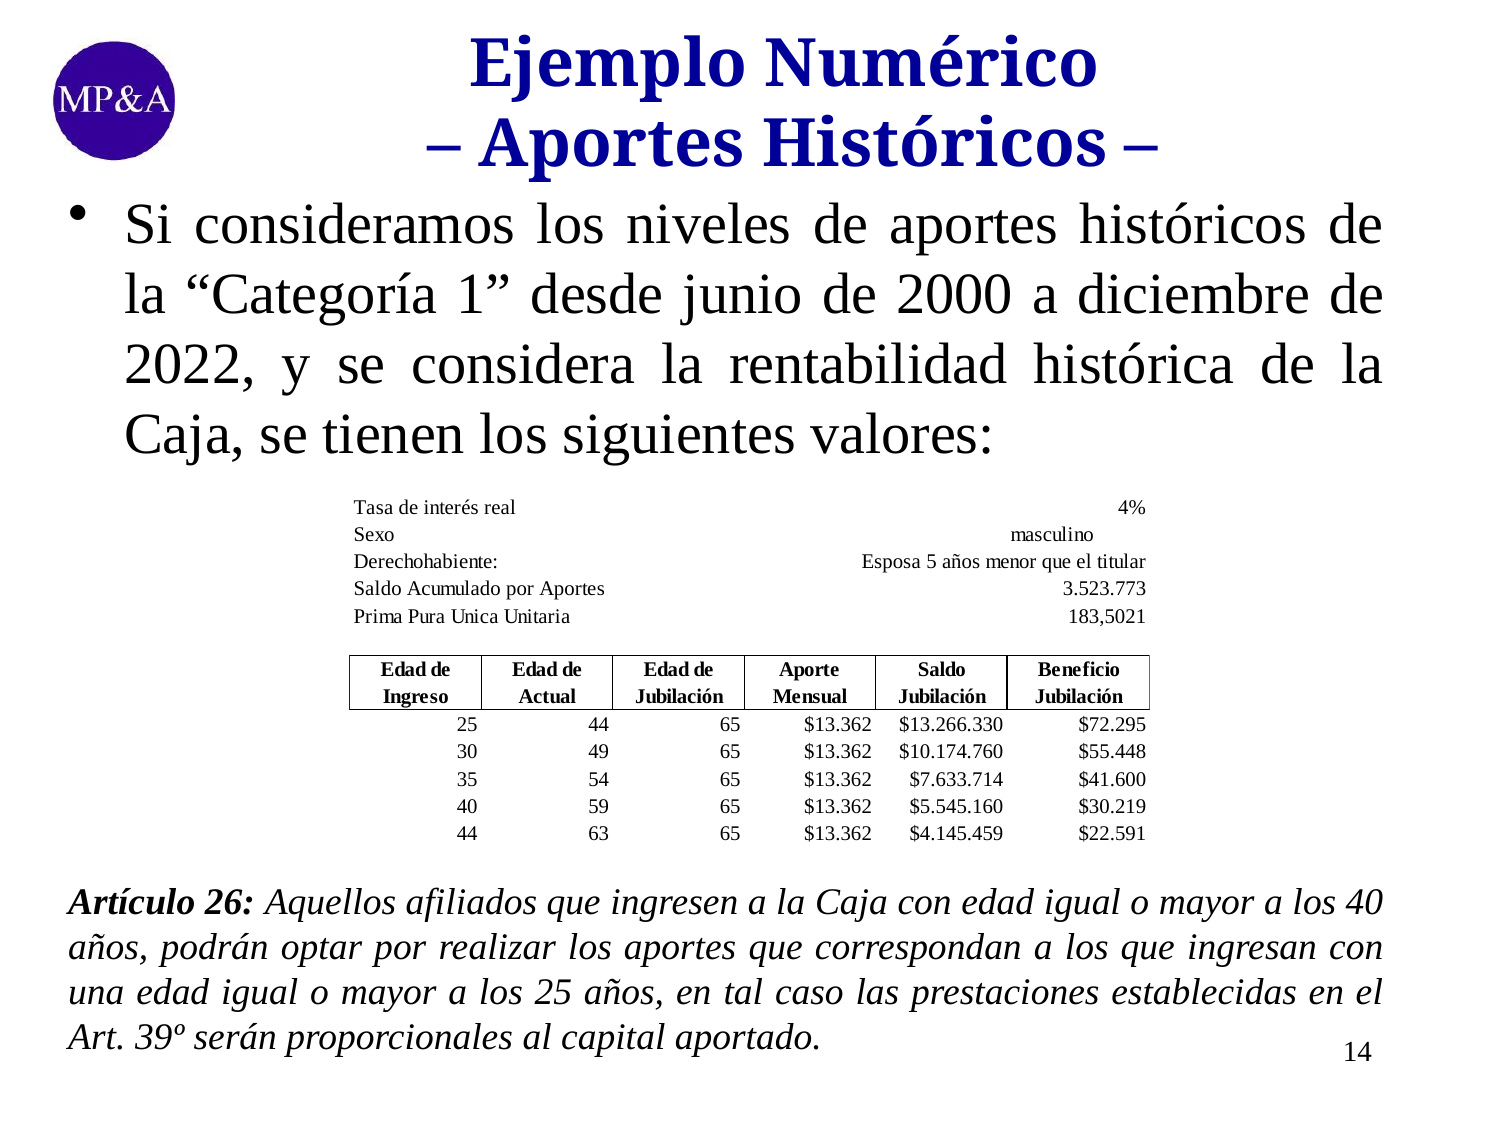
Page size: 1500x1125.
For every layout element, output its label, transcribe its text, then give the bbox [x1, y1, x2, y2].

text_box Artículo 26: Aquellos afiliados que ingresen a la Caja con edad igual o mayor a los 40 años, podrán optar por realizar los aportes que correspondan a los que ingresan con una edad igual o mayor a los 25 años, en tal caso las prestaciones establecidas en el Art. 39º serán proporcionales al capital aportado. [53, 869, 1400, 1106]
list Si consideramos los niveles de aportes históricos de la “Categoría 1” desde junio de 2000 a diciembre de 2022, y se considera la rentabilidad histórica de la Caja, se tienen los siguientes valores: [52, 177, 1400, 492]
picture [49, 37, 176, 163]
title Ejemplo Numérico – Aportes Históricos – [176, 37, 1426, 163]
picture [349, 491, 1151, 846]
